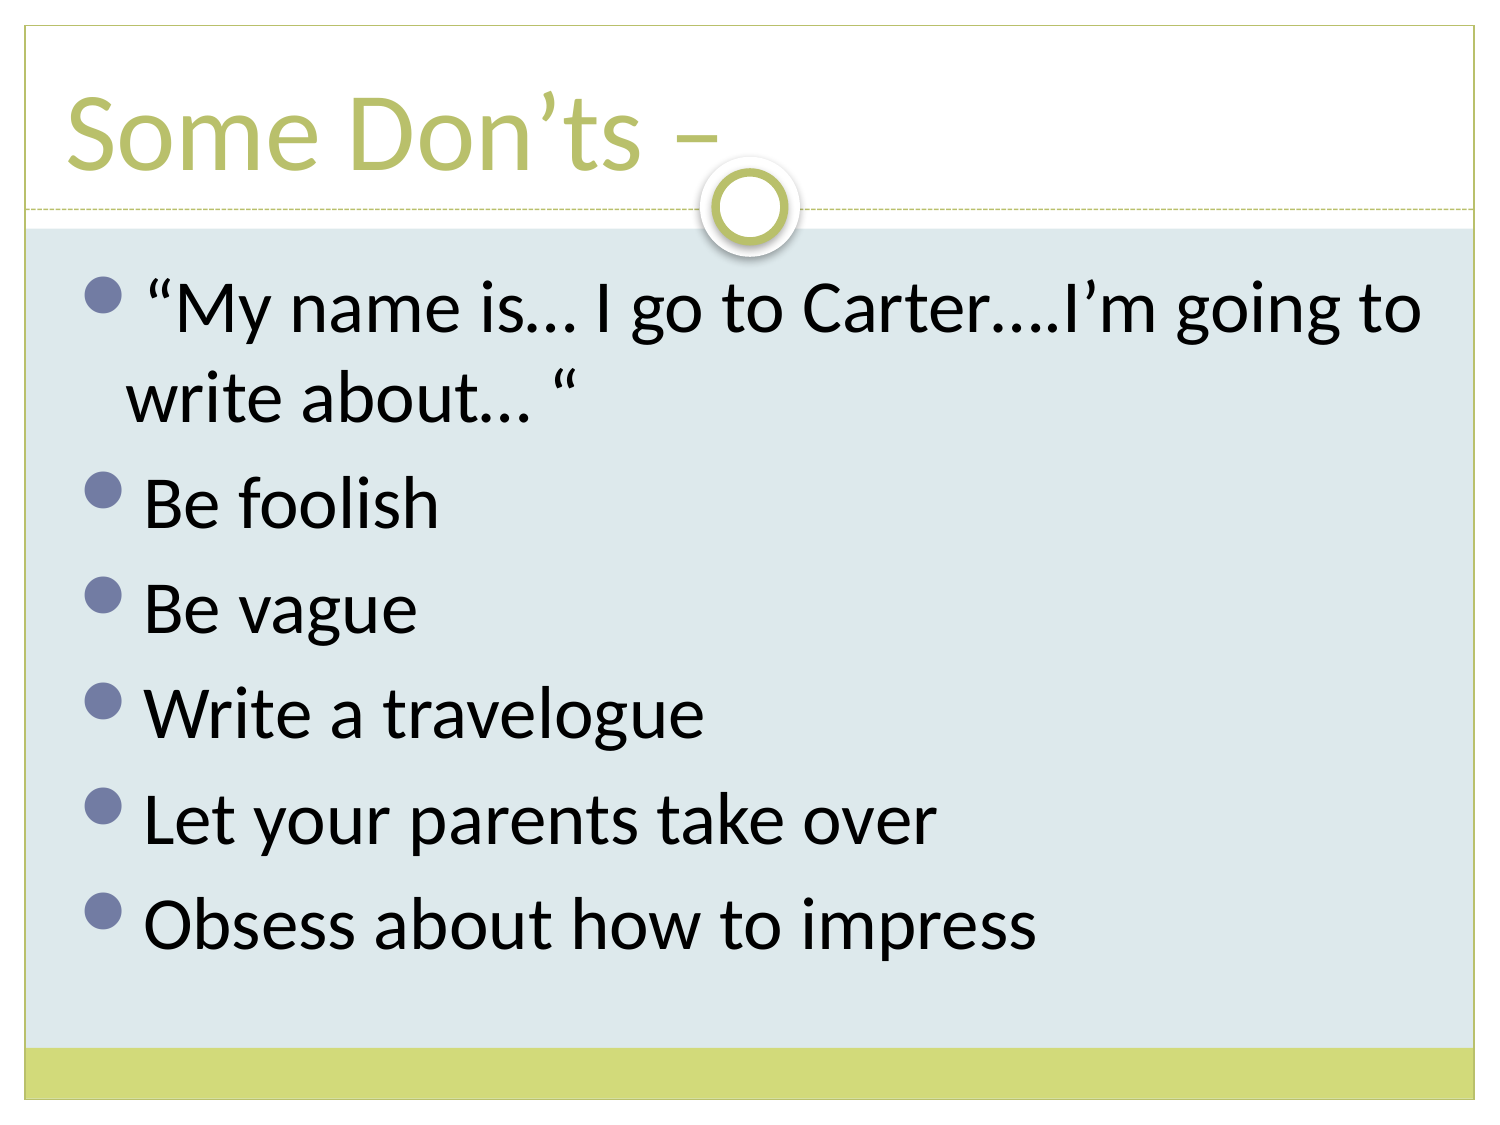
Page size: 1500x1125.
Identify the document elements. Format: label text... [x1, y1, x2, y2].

list “My name is… I go to Carter….I’m going to write about… “ Be foolish Be vague Write a travelogue Let your parents take over Obsess about how to impress [49, 250, 1445, 1051]
title Some Don’ts – [49, 49, 1463, 201]
